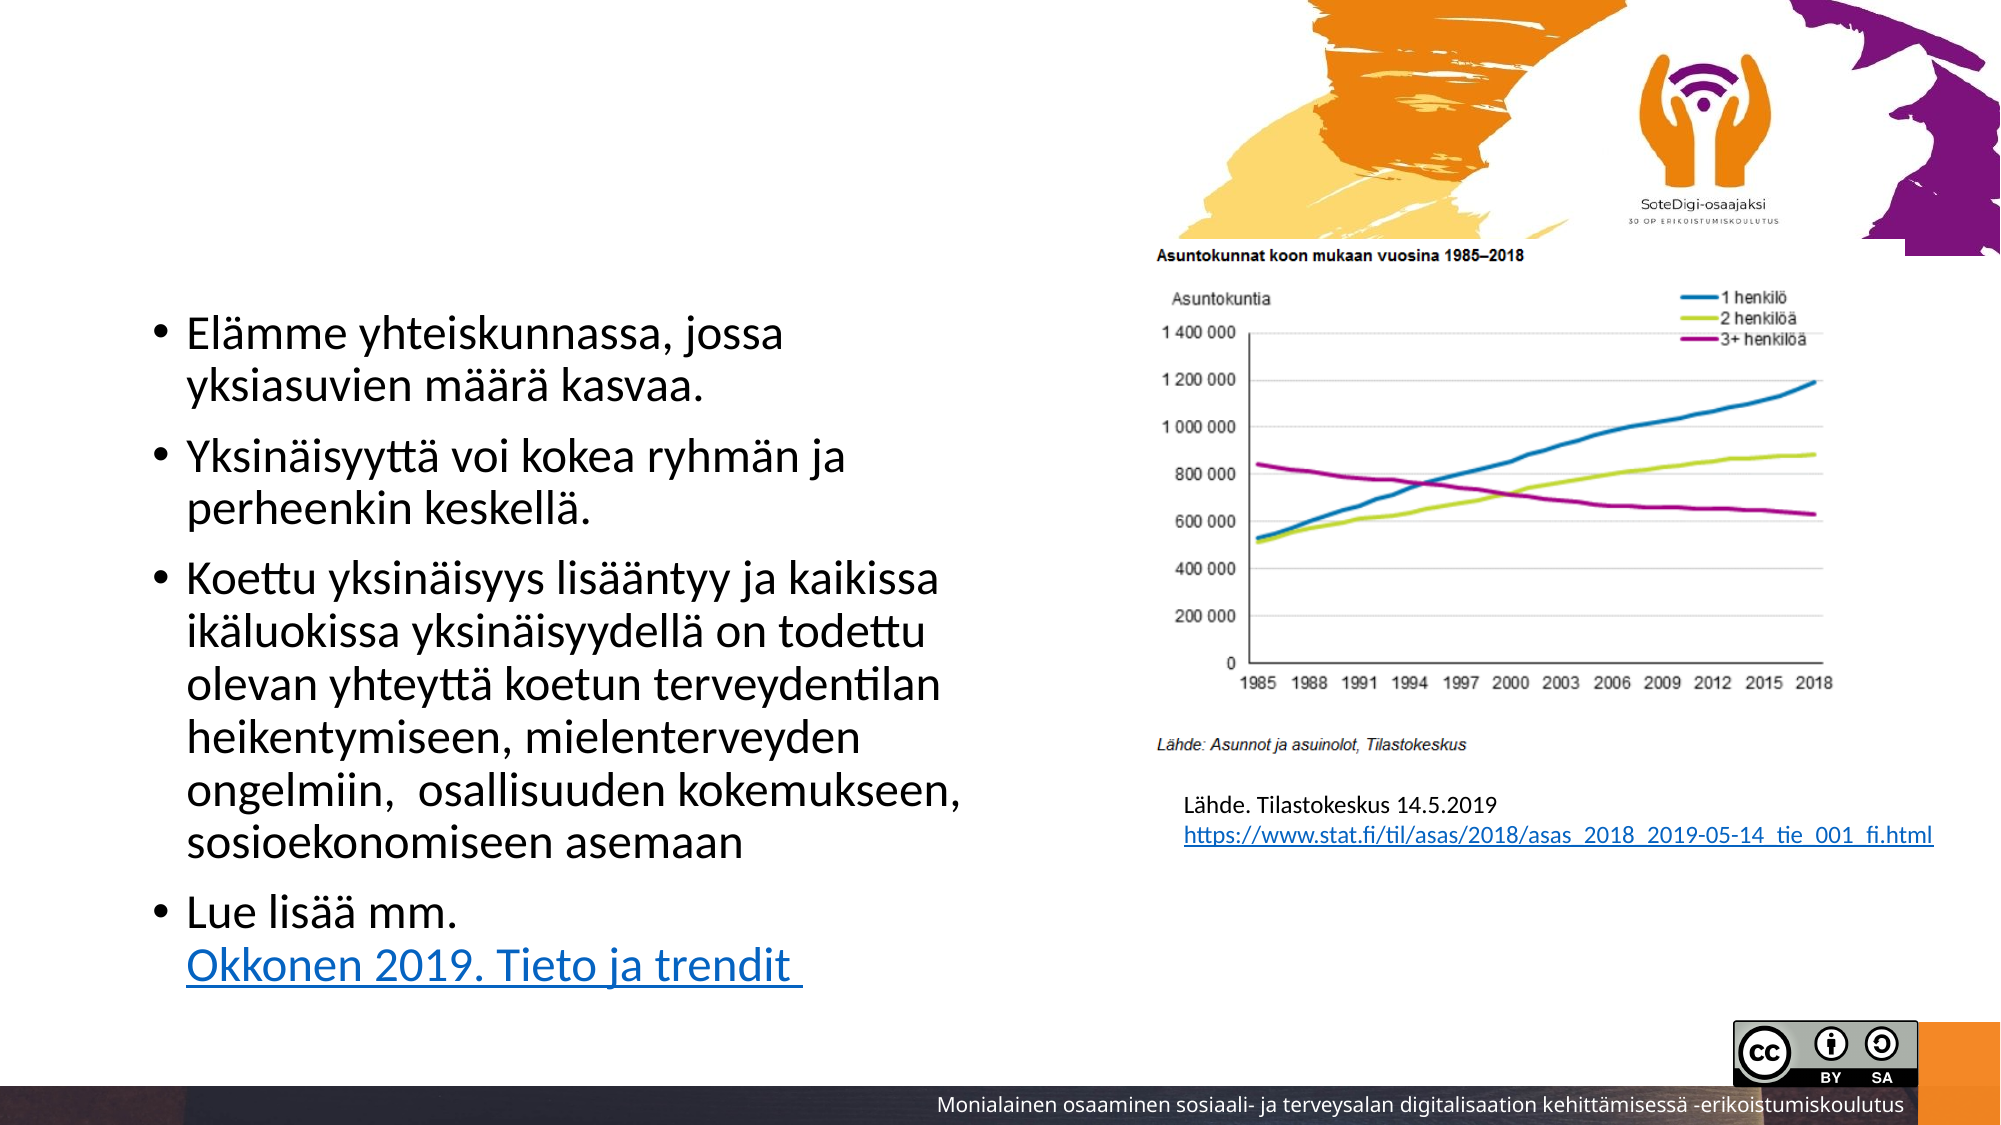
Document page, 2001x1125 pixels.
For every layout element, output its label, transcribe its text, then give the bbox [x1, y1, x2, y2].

picture [757, 0, 2000, 256]
text_box Lähde. Tilastokeskus 14.5.2019 https://www.stat.fi/til/asas/2018/asas_2018_2019-05-14_tie_001_fi.html [1168, 780, 1954, 856]
text_box [1059, 1028, 1610, 1090]
list Elämme yhteiskunnassa, jossa yksiasuvien määrä kasvaa. Yksinäisyyttä voi kokea ryhmän ja perheenkin keskellä. Koettu yksinäisyys lisääntyy ja kaikissa ikäluokissa yksinäisyydellä on todettu olevan yhteyttä koetun terveydentilan heikentymiseen, mielenterveyden ongelmiin, osallisuuden kokemukseen, sosioekonomiseen asemaan Lue lisää mm. Okkonen 2019. Tieto ja trendit [137, 299, 988, 1014]
picture [0, 1015, 2001, 1125]
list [1119, 239, 1905, 767]
